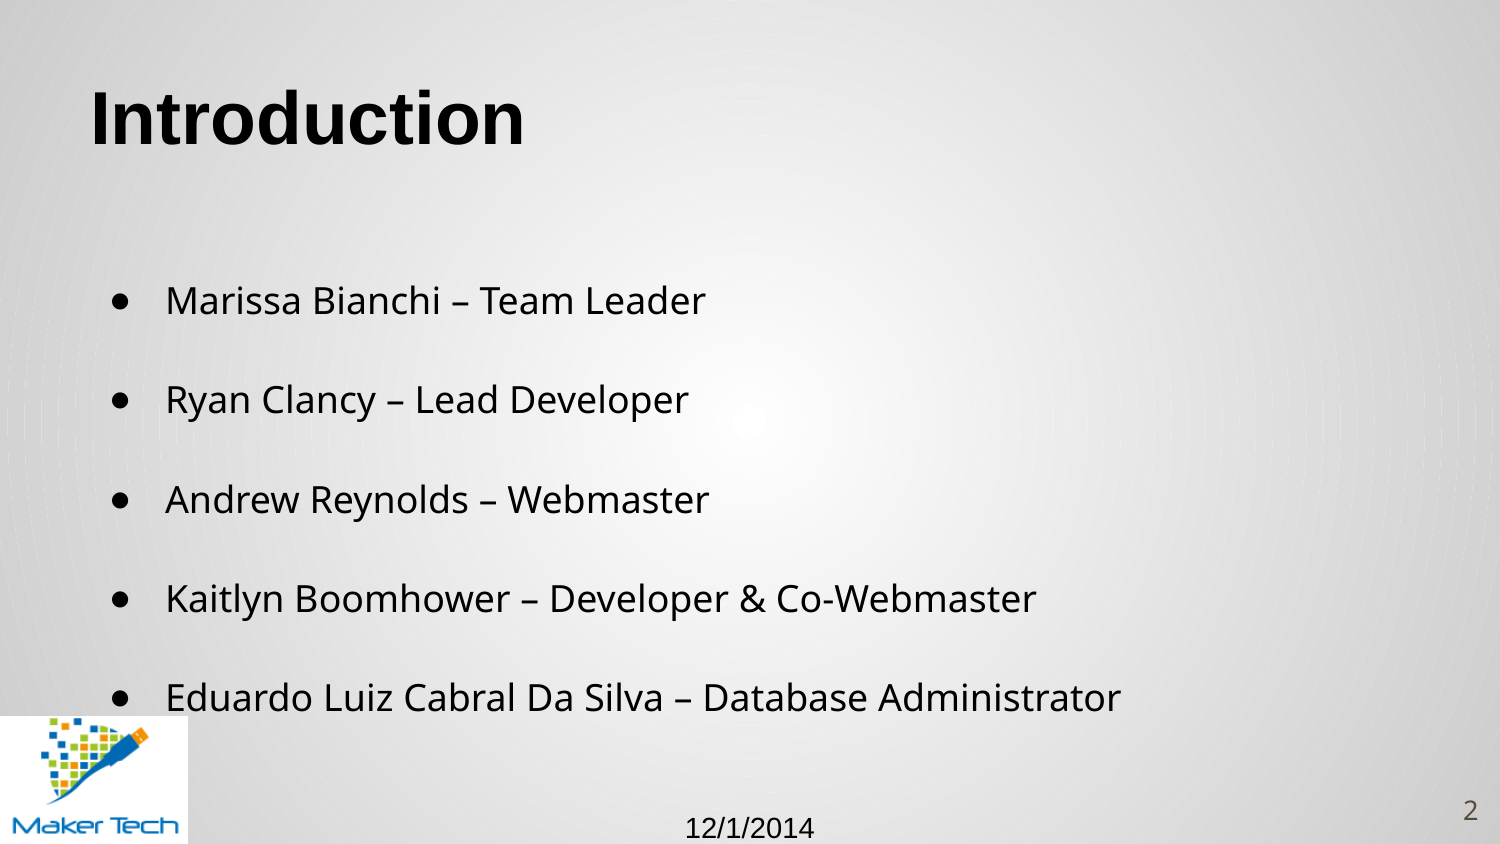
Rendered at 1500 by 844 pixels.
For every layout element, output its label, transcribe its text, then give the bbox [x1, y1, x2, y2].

picture [0, 716, 188, 844]
list Marissa Bianchi – Team Leader Ryan Clancy – Lead Developer Andrew Reynolds – Webmaster Kaitlyn Boomhower – Developer & Co-Webmaster Eduardo Luiz Cabral Da Silva – Database Administrator [75, 217, 1425, 715]
title Introduction [75, 33, 1425, 175]
slide_number ‹#› [1403, 779, 1494, 844]
